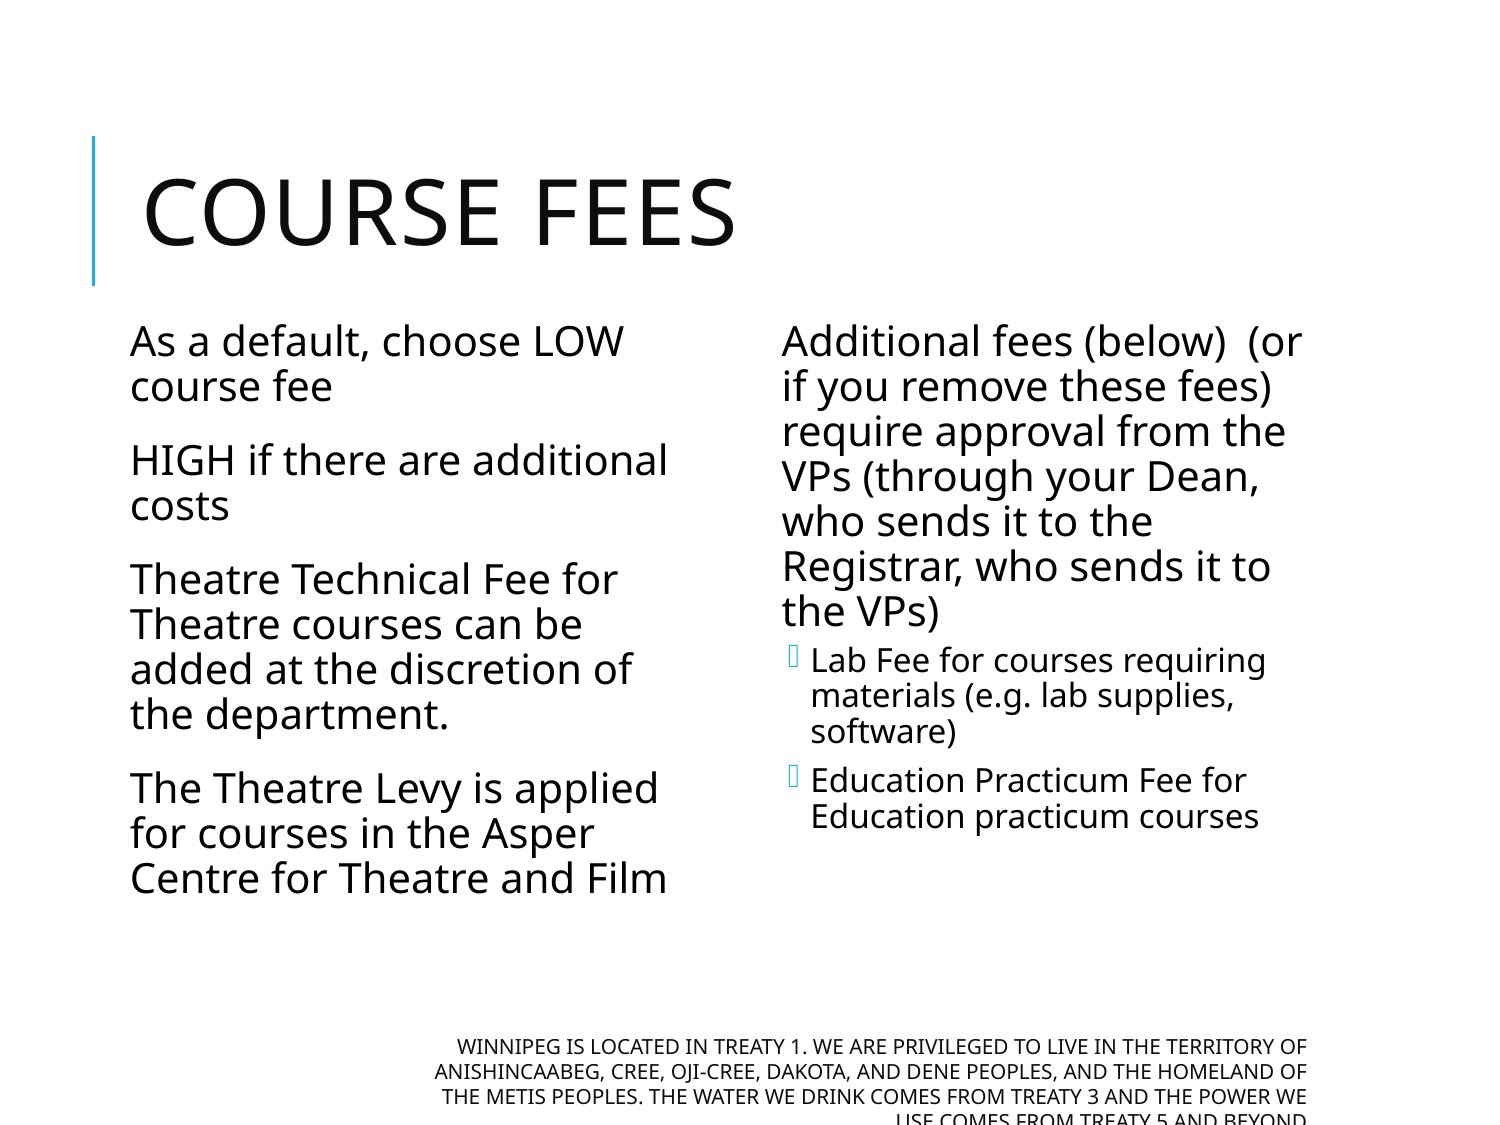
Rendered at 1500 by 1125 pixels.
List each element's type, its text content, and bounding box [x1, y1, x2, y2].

list Additional fees (below) (or if you remove these fees) require approval from the VPs (through your Dean, who sends it to the Registrar, who sends it to the VPs) Lab Fee for courses requiring materials (e.g. lab supplies, software) Education Practicum Fee for Education practicum courses [759, 312, 1345, 973]
footer Winnipeg is located in Treaty 1. We are privileged to live in the territory of Anishincaabeg, Cree, Oji-Cree, Dakota, and Dene Peoples, and the homeland of the Metis Peoples. The water we drink comes from Treaty 3 and the power we use comes from Treaty 5 and beyond [399, 1061, 1322, 1107]
title Course Fees [126, 96, 1322, 342]
list As a default, choose LOW course fee HIGH if there are additional costs Theatre Technical Fee for Theatre courses can be added at the discretion of the department. The Theatre Levy is applied for courses in the Asper Centre for Theatre and Film [107, 312, 693, 973]
